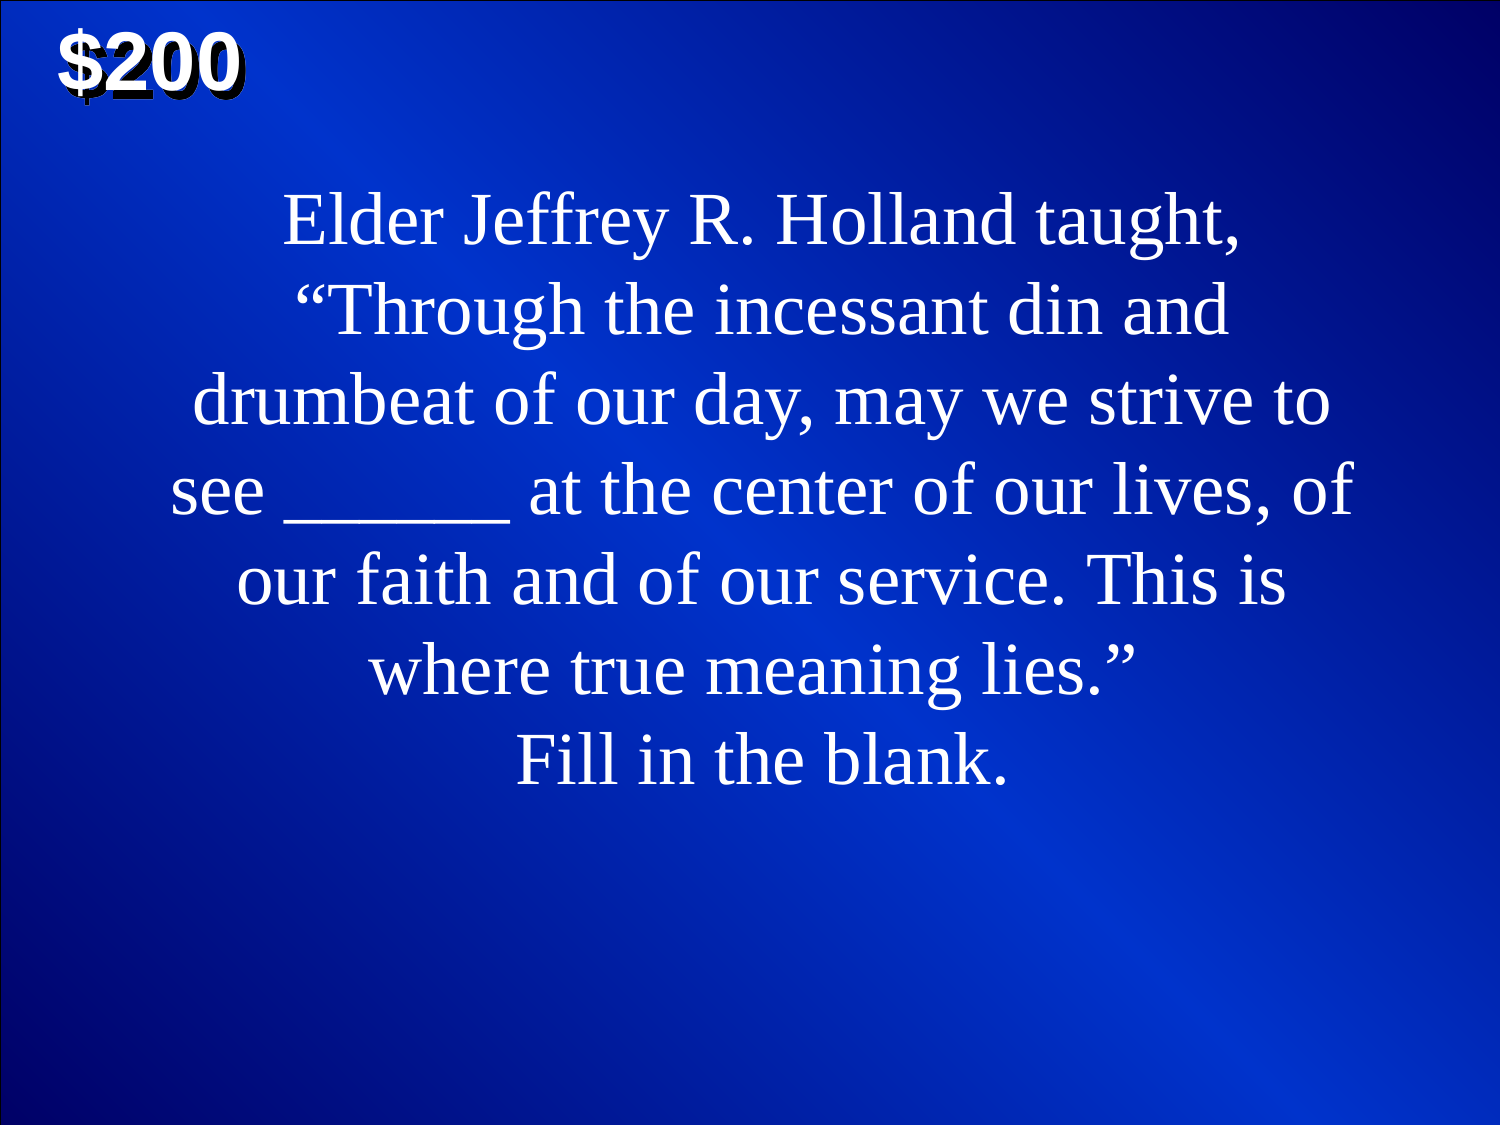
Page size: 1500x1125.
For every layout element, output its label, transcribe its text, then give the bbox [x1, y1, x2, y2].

text_box [0, 0, 1500, 1125]
text_box $200 [0, 0, 300, 115]
text_box Elder Jeffrey R. Holland taught, “Through the incessant din and drumbeat of our day, may we strive to see ______ at the center of our lives, of our faith and of our service. This is where true meaning lies.” Fill in the blank. [150, 162, 1375, 808]
